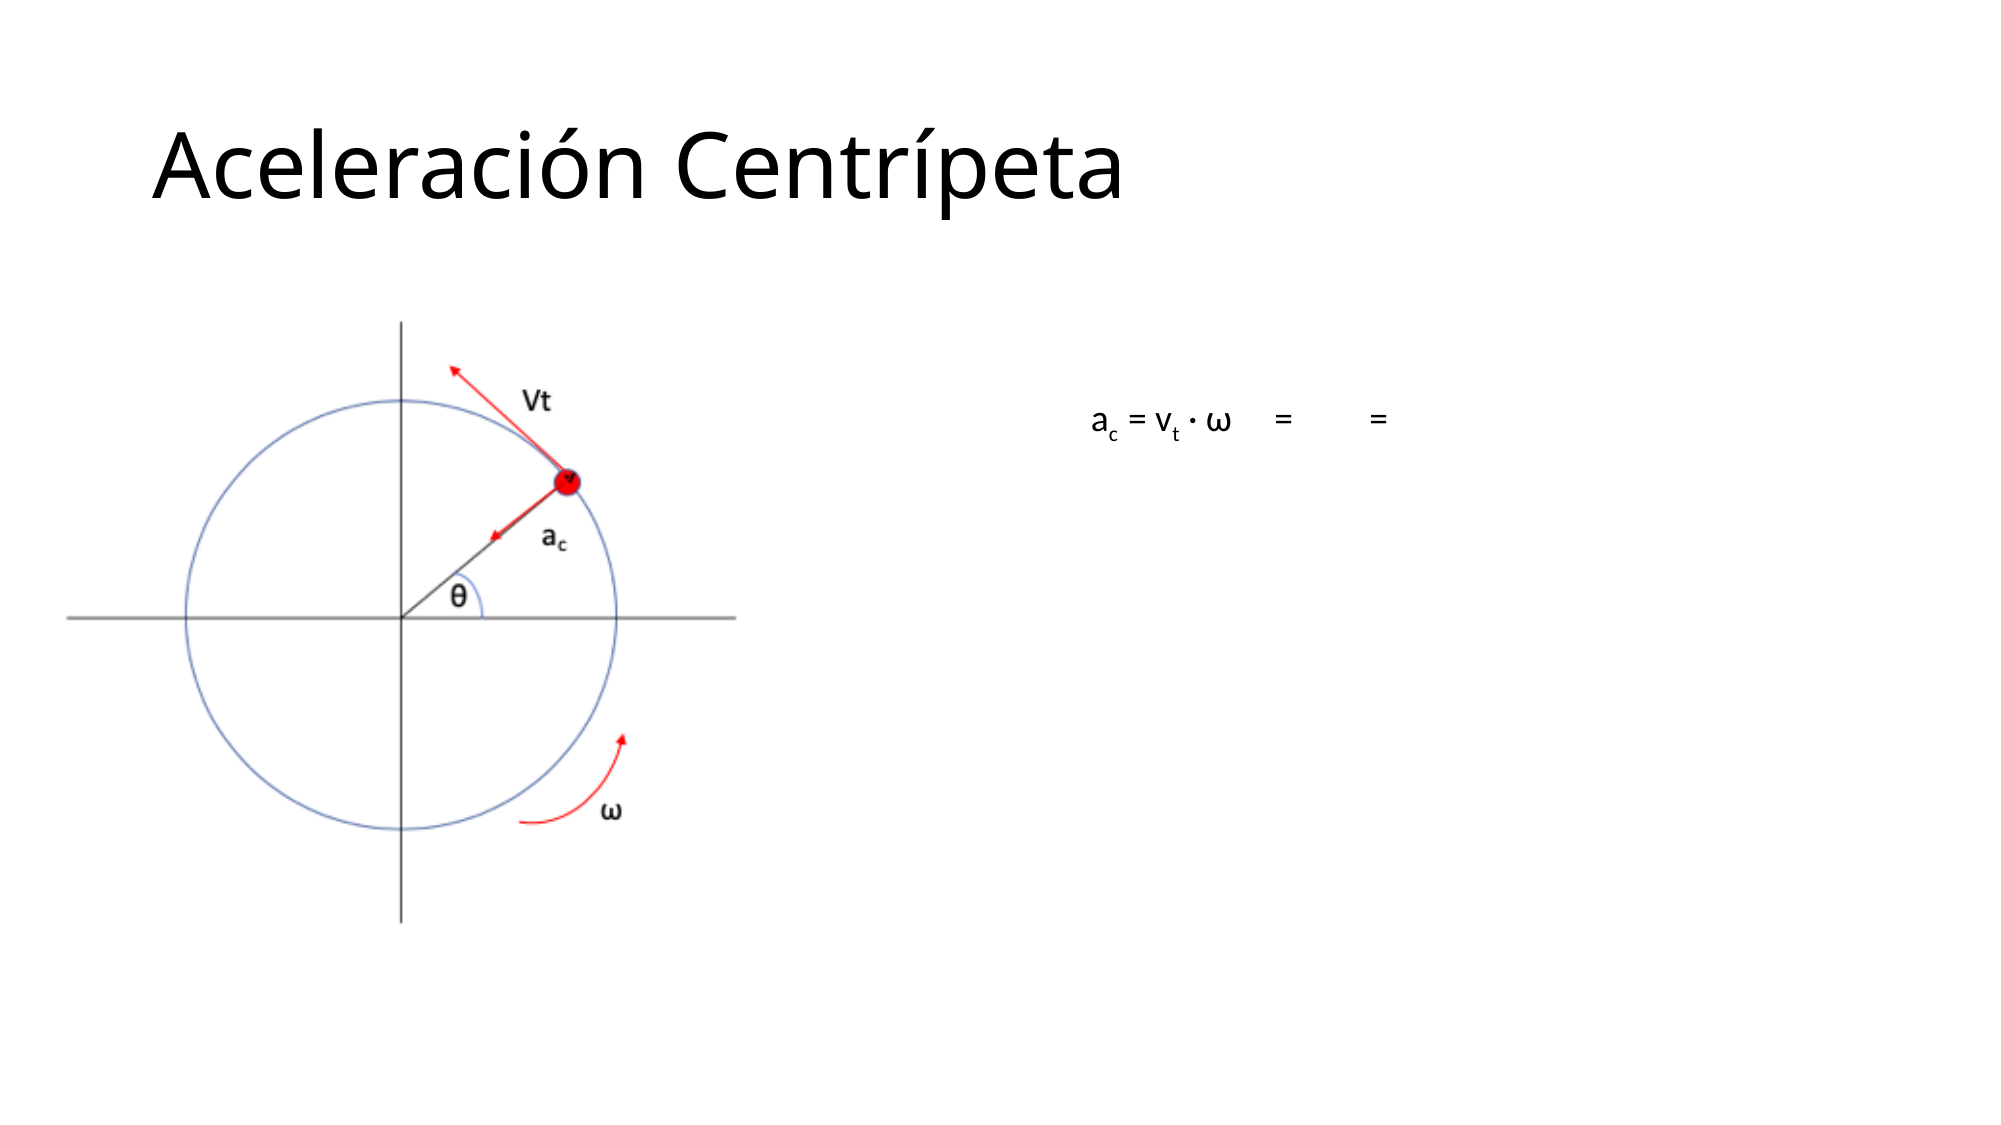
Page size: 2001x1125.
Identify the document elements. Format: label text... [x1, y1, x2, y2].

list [51, 321, 783, 1035]
title Aceleración Centrípeta [137, 59, 1863, 278]
